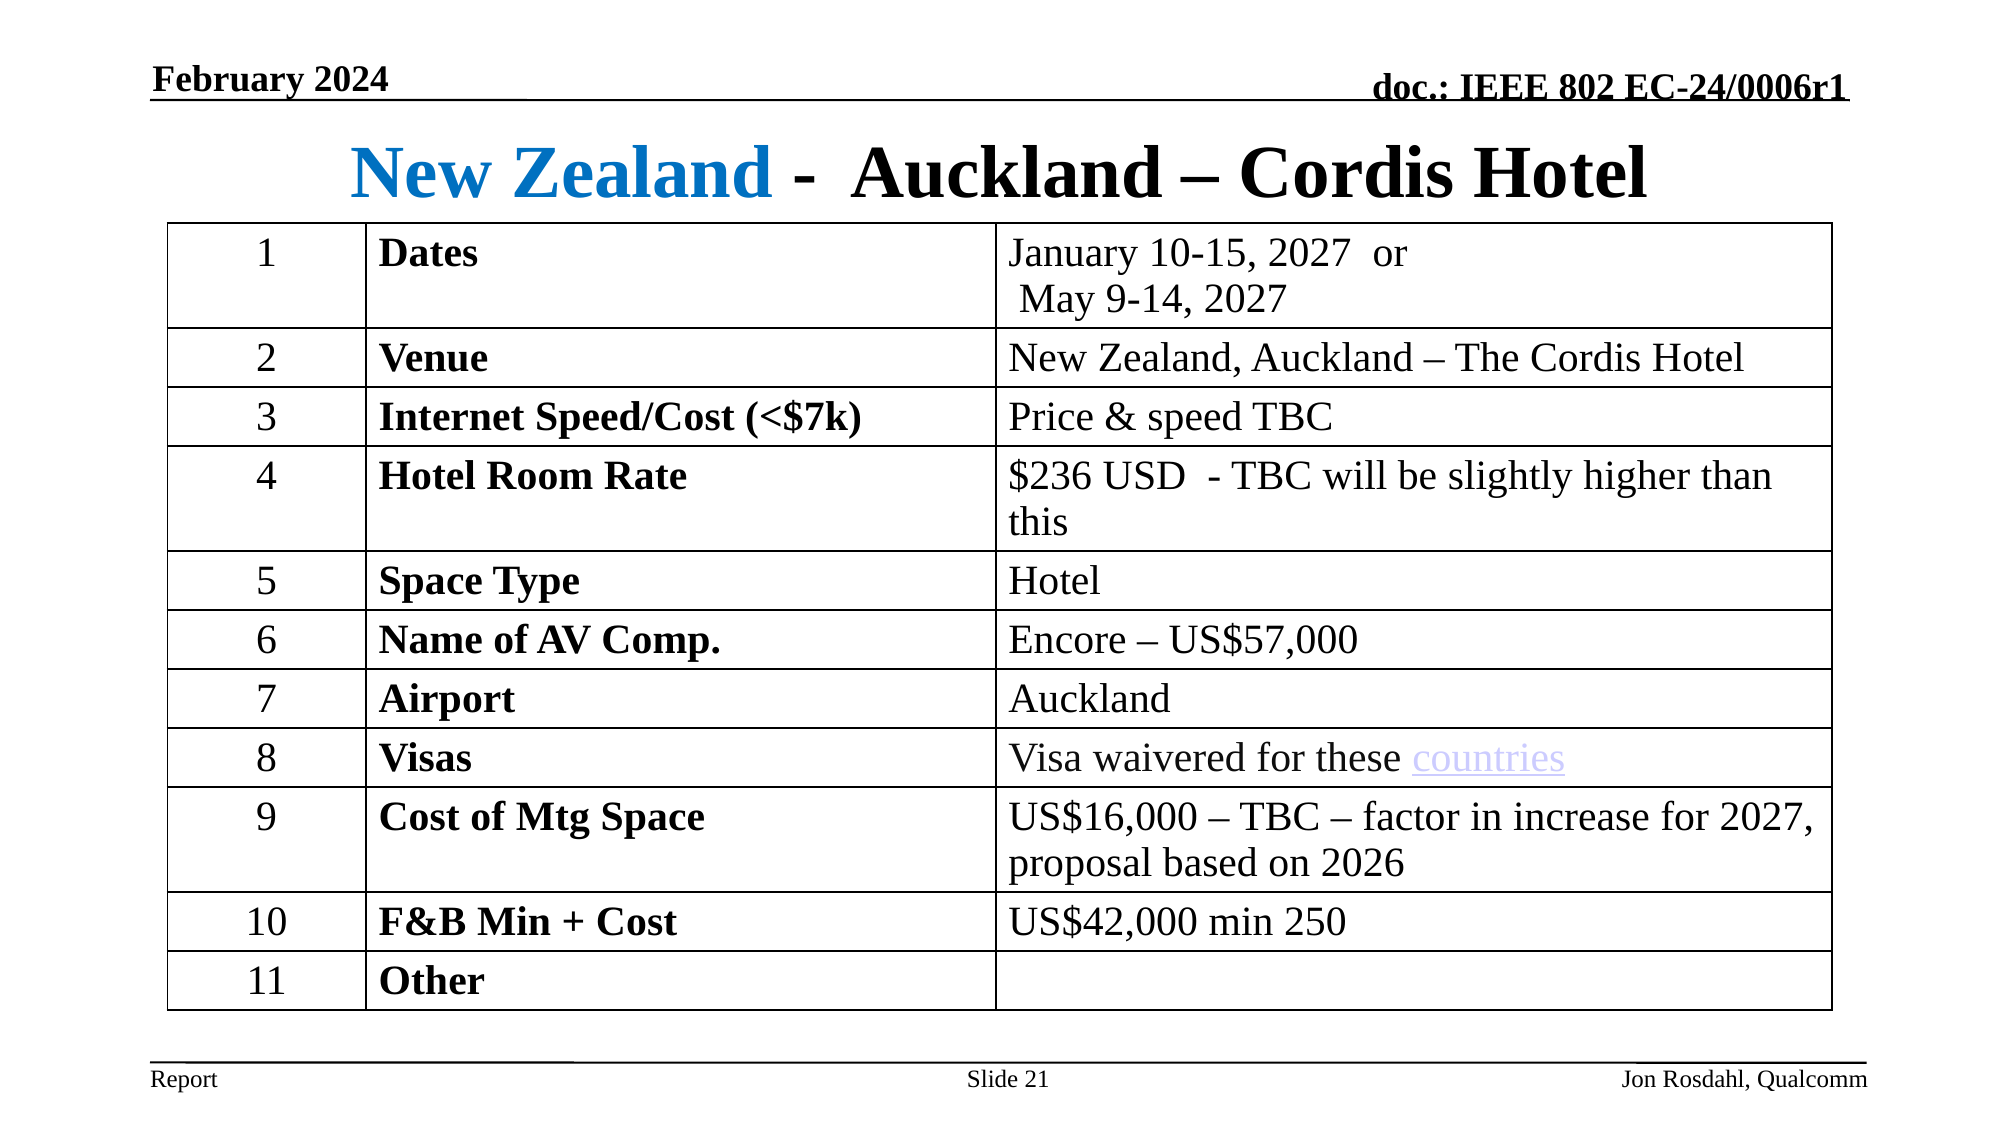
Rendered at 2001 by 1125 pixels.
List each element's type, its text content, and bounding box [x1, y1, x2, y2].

table_cell 7 [168, 670, 365, 727]
table_cell Name of AV Comp. [367, 611, 995, 668]
table_cell US$16,000 – TBC – factor in increase for 2027, proposal based on 2026 [997, 788, 1831, 891]
table_cell Price & speed TBC [997, 388, 1831, 445]
table_header Dates [367, 224, 995, 327]
table_cell US$42,000 min 250 [997, 893, 1831, 950]
table_cell 10 [168, 893, 365, 950]
table_cell Visas [367, 729, 995, 786]
table_cell Cost of Mtg Space [367, 788, 995, 891]
table_cell Venue [367, 329, 995, 386]
table_cell F&B Min + Cost [367, 893, 995, 950]
table_cell New Zealand, Auckland – The Cordis Hotel [997, 329, 1831, 386]
table_cell 11 [168, 952, 365, 1009]
table_cell Airport [367, 670, 995, 727]
table_cell 3 [168, 388, 365, 445]
table_cell Hotel Room Rate [367, 447, 995, 550]
table_header 1 [168, 224, 365, 327]
table_cell Internet Speed/Cost (<$7k) [367, 388, 995, 445]
table_cell 2 [168, 329, 365, 386]
table_cell $236 USD - TBC will be slightly higher than this [997, 447, 1831, 550]
table_cell Auckland [997, 670, 1831, 727]
table_cell Other [367, 952, 995, 1009]
table_cell 6 [168, 611, 365, 668]
text_box New Zealand - Auckland – Cordis Hotel [150, 112, 1850, 223]
table_cell 9 [168, 788, 365, 891]
table_cell Space Type [367, 552, 995, 609]
slide_number Slide 21 [950, 1061, 1067, 1123]
footer Jon Rosdahl, Qualcomm [1171, 1061, 1869, 1093]
table_cell 5 [168, 552, 365, 609]
table_header January 10-15, 2027 or May 9-14, 2027 [997, 224, 1831, 327]
table_cell Encore – US$57,000 [997, 611, 1831, 668]
table_cell 8 [168, 729, 365, 786]
table_cell 4 [168, 447, 365, 550]
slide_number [152, 54, 563, 100]
table_cell Visa waivered for these countries [997, 729, 1831, 786]
table_cell Hotel [997, 552, 1831, 609]
table_cell [997, 952, 1831, 1009]
